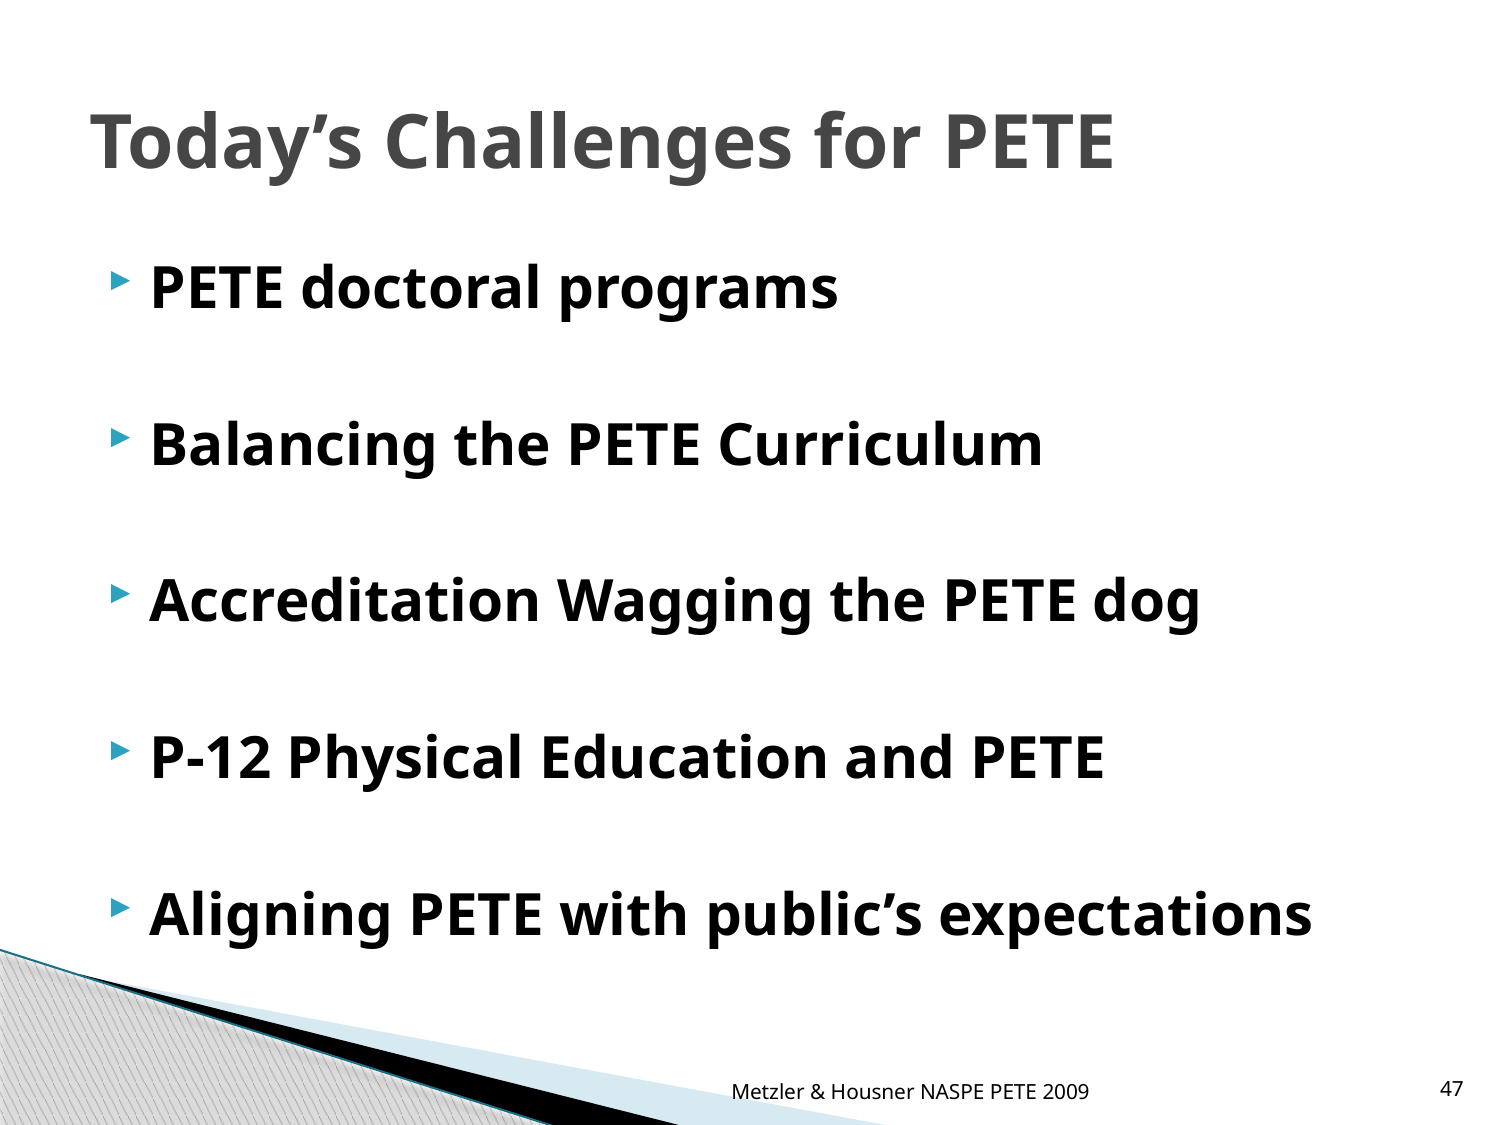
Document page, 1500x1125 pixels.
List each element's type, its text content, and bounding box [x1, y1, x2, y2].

footer Metzler & Housner NASPE PETE 2009 [687, 1051, 1105, 1112]
slide_number 47 [1418, 1051, 1479, 1112]
list PETE doctoral programs Balancing the PETE Curriculum Accreditation Wagging the PETE dog P-12 Physical Education and PETE Aligning PETE with public’s expectations [75, 243, 1425, 986]
title Today’s Challenges for PETE [75, 45, 1425, 233]
